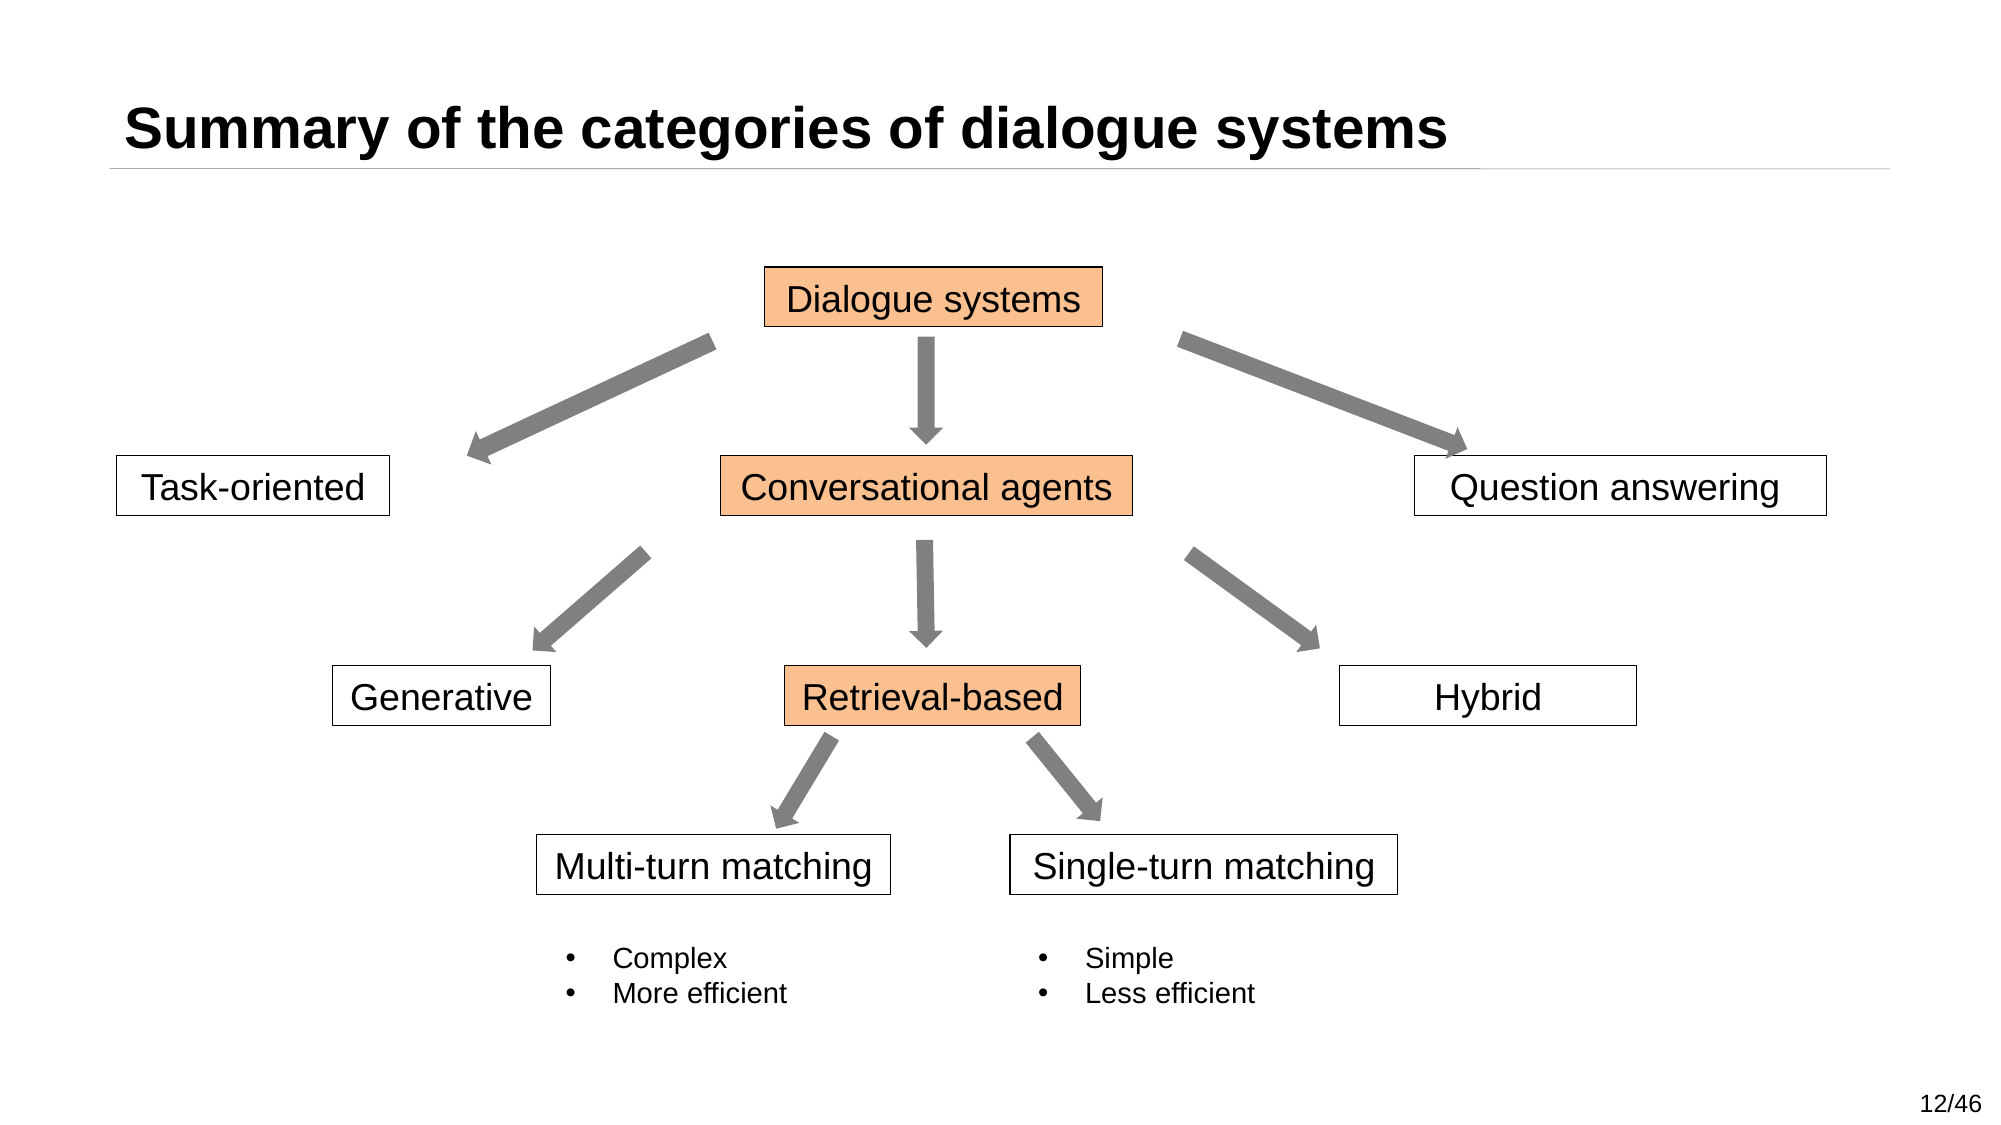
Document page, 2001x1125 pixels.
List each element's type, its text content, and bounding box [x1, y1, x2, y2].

text_box [907, 537, 945, 650]
text_box Multi-turn matching [536, 834, 891, 895]
text_box [464, 330, 719, 467]
text_box Dialogue systems [764, 266, 1103, 327]
text_box Retrieval-based [784, 665, 1081, 726]
text_box Task-oriented [116, 455, 390, 516]
text_box Single-turn matching [1010, 834, 1398, 895]
text_box [907, 334, 946, 447]
text_box Generative [332, 665, 551, 726]
text_box Conversational agents [720, 455, 1133, 516]
text_box Complex More efficient [550, 931, 1001, 1017]
text_box [1181, 544, 1322, 655]
text_box Simple Less efficient [1023, 931, 1474, 1017]
text_box [530, 543, 654, 655]
text_box [1175, 328, 1470, 461]
text_box Question answering [1414, 455, 1827, 516]
text_box Summary of the categories of dialogue systems [109, 0, 1890, 169]
text_box [1023, 729, 1105, 824]
text_box Hybrid [1339, 665, 1637, 726]
text_box [768, 729, 842, 831]
text_box 12/46 [1904, 1079, 1998, 1125]
